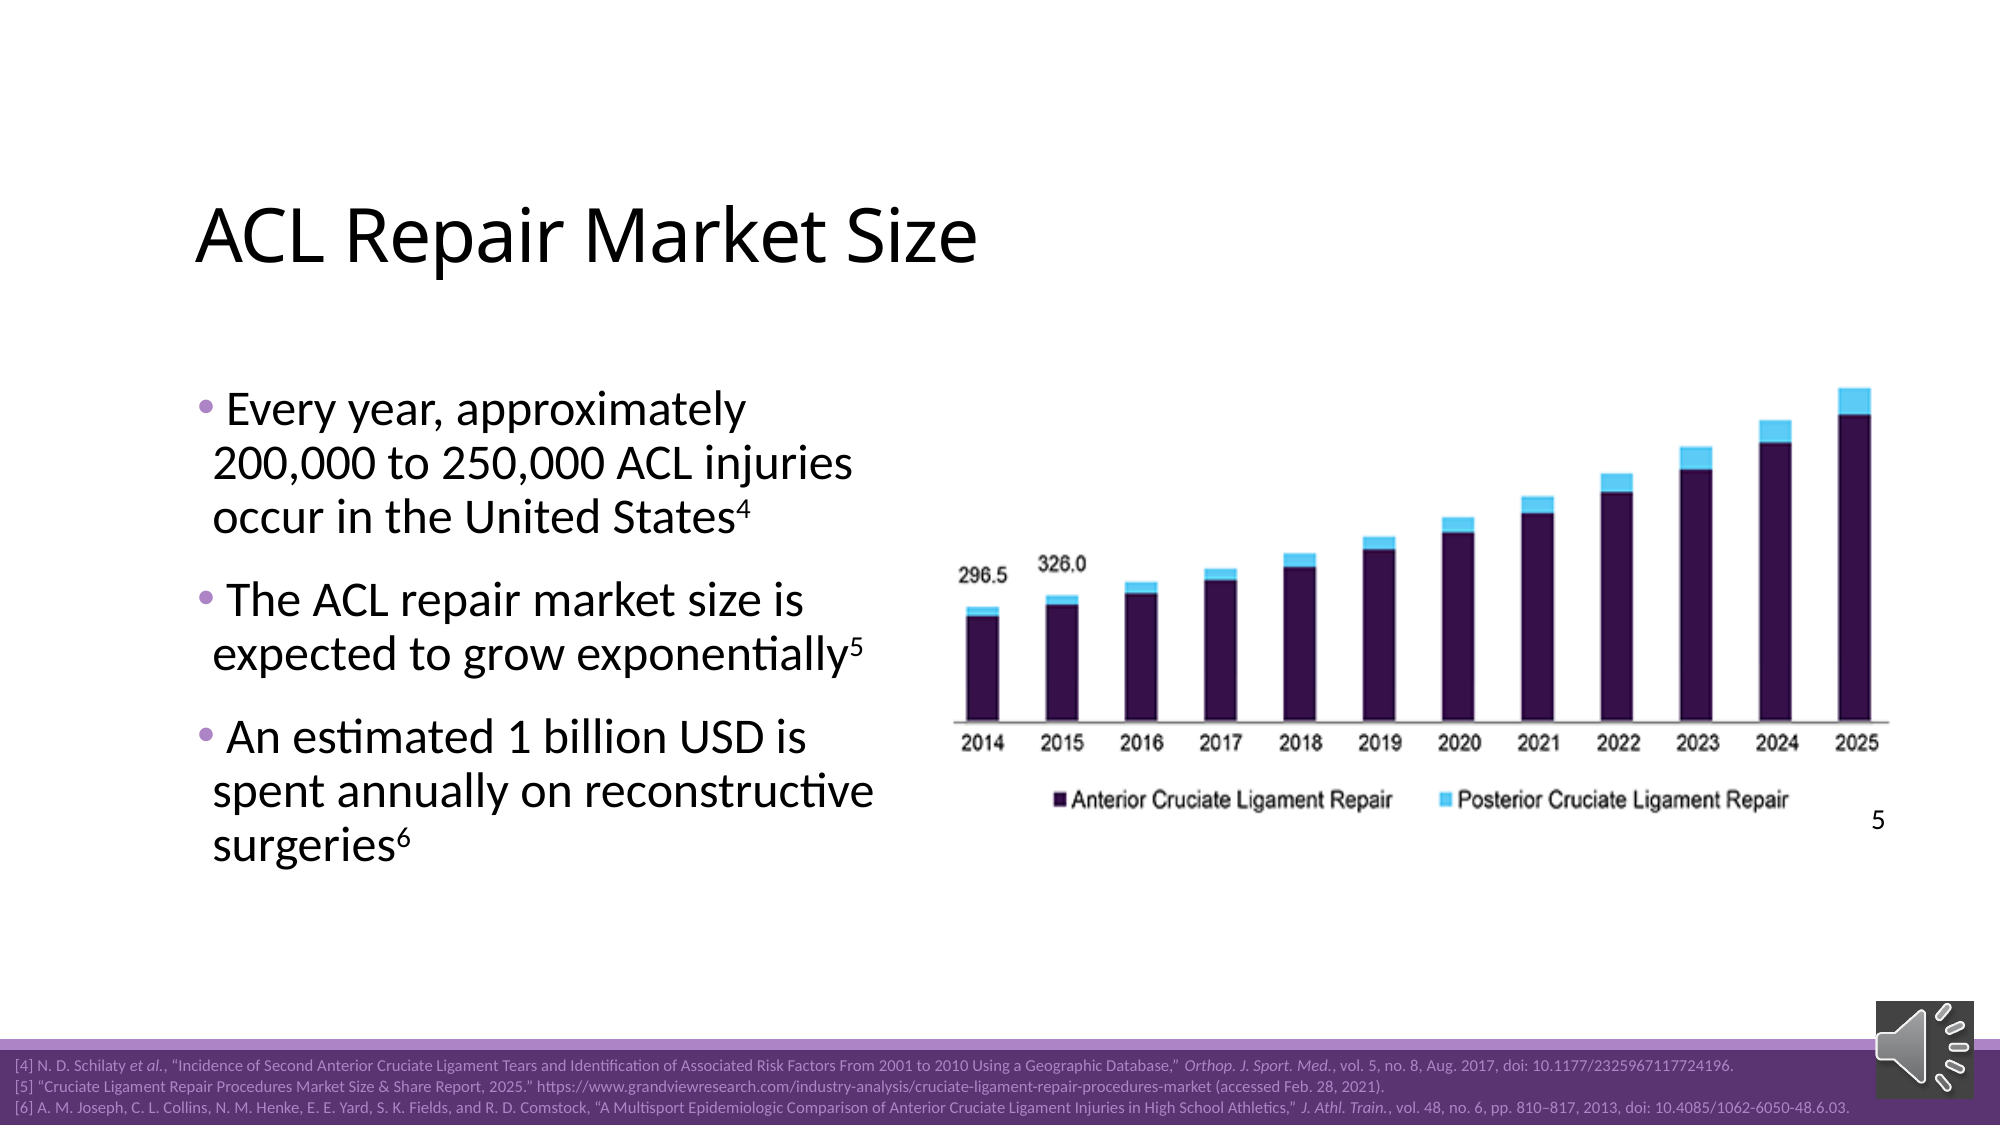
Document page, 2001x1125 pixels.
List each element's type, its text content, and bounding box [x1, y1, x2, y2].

list Every year, approximately 200,000 to 250,000 ACL injuries occur in the United States4 The ACL repair market size is expected to grow exponentially5 An estimated 1 billion USD is spent annually on reconstructive surgeries6 [197, 375, 886, 1020]
text_box [4] N. D. Schilaty et al., “Incidence of Second Anterior Cruciate Ligament Tears and Identification of Associated Risk Factors From 2001 to 2010 Using a Geographic Database,” Orthop. J. Sport. Med., vol. 5, no. 8, Aug. 2017, doi: 10.1177/2325967117724196. [5] “Cruciate Ligament Repair Procedures Market Size & Share Report, 2025.” https://www.grandviewresearch.com/industry-analysis/cruciate-ligament-repair-procedures-market (accessed Feb. 28, 2021). [6] A. M. Joseph, C. L. Collins, N. M. Henke, E. E. Yard, S. K. Fields, and R. D. Comstock, “A Multisport Epidemiologic Comparison of Anterior Cruciate Ligament Injuries in High School Athletics,” J. Athl. Train., vol. 48, no. 6, pp. 810–817, 2013, doi: 10.4085/1062-6050-48.6.03. [0, 1045, 2000, 1125]
title ACL Repair Market Size [180, 47, 1830, 285]
picture [1874, 999, 1976, 1101]
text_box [948, 374, 1927, 844]
